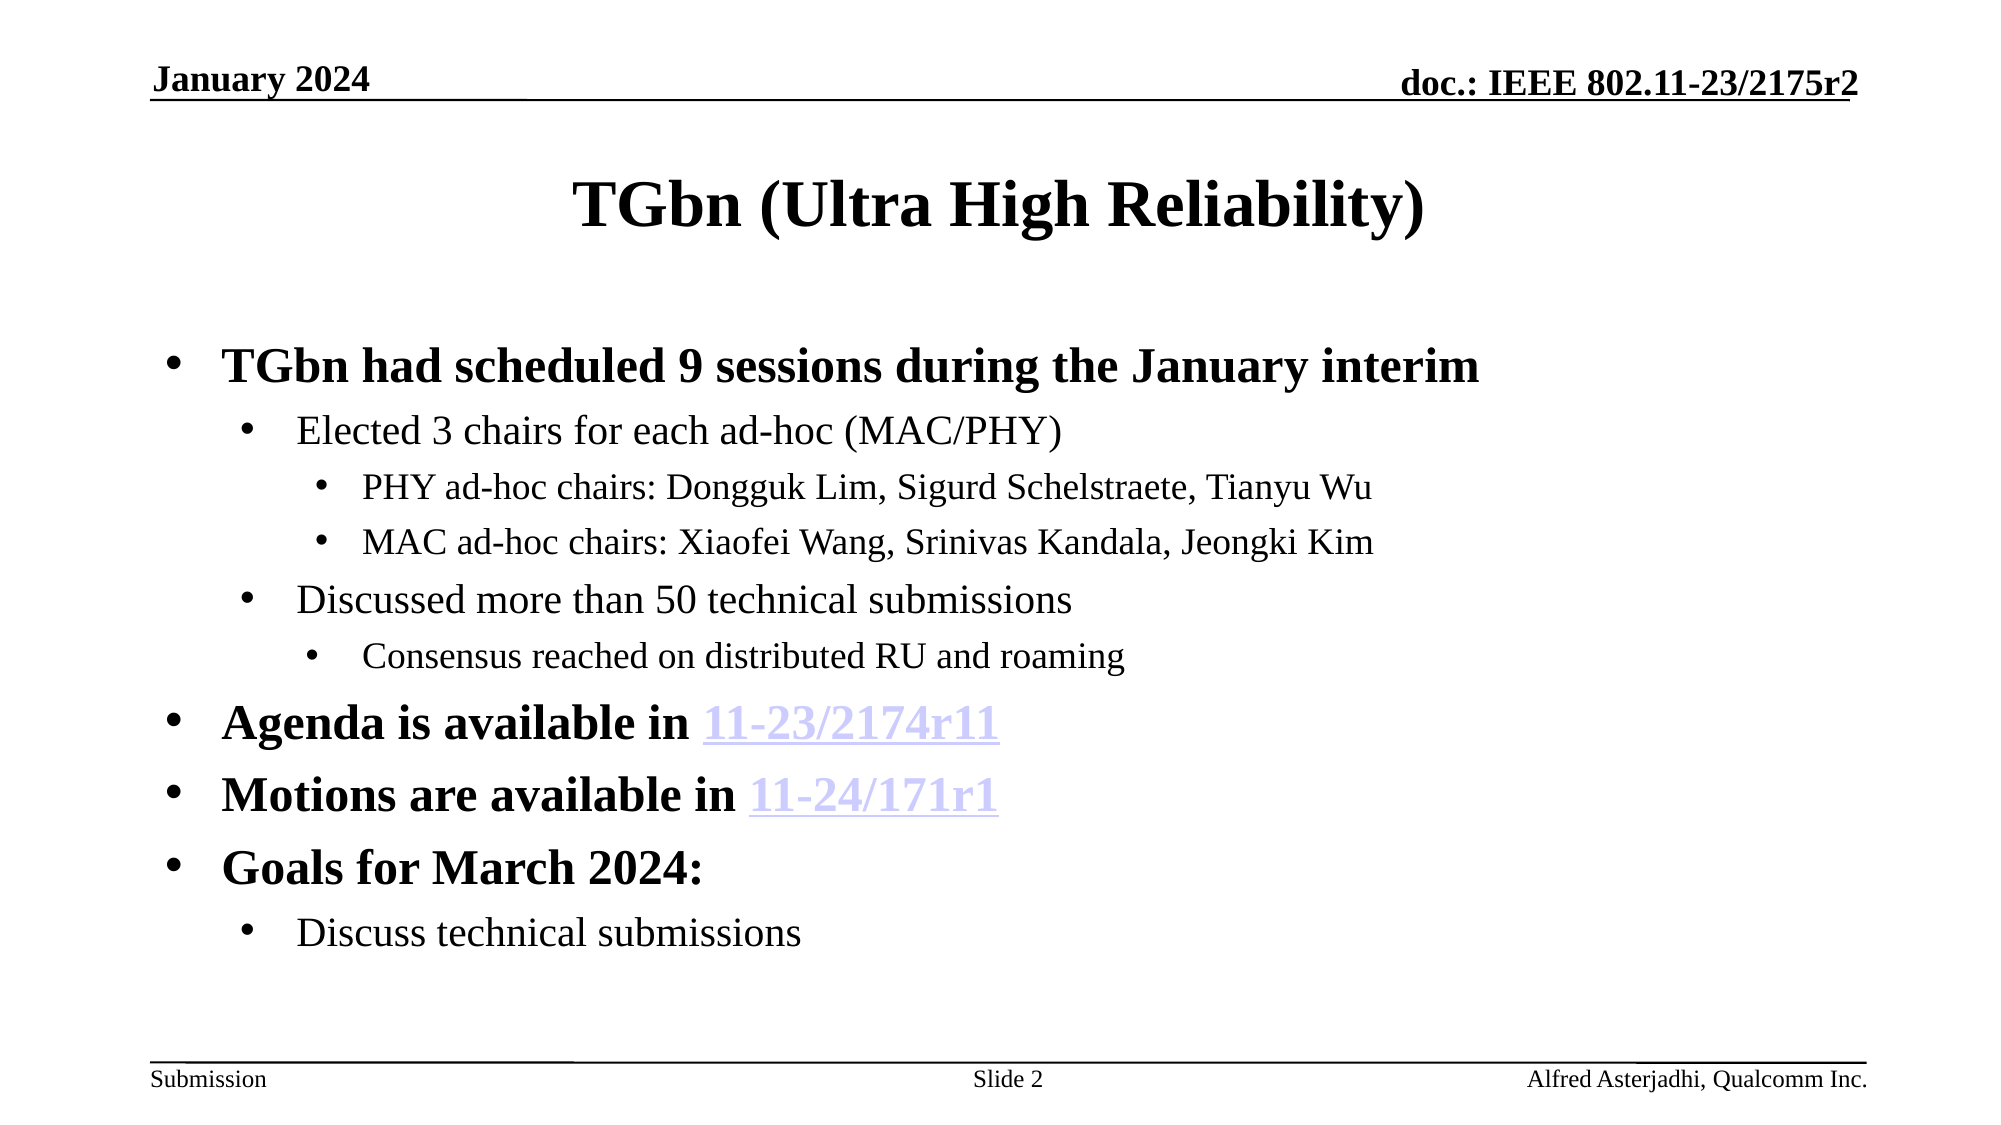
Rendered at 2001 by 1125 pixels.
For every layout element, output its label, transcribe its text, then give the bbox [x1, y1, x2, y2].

title TGbn (Ultra High Reliability) [149, 112, 1850, 288]
slide_number Slide 2 [950, 1061, 1067, 1123]
footer Alfred Asterjadhi, Qualcomm Inc. [1171, 1061, 1869, 1093]
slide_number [152, 54, 563, 100]
list TGbn had scheduled 9 sessions during the January interim Elected 3 chairs for each ad-hoc (MAC/PHY) PHY ad-hoc chairs: Dongguk Lim, Sigurd Schelstraete, Tianyu Wu MAC ad-hoc chairs: Xiaofei Wang, Srinivas Kandala, Jeongki Kim Discussed more than 50 technical submissions Consensus reached on distributed RU and roaming Agenda is available in 11-23/2174r11 Motions are available in 11-24/171r1 Goals for March 2024: Discuss technical submissions [149, 324, 1850, 1000]
